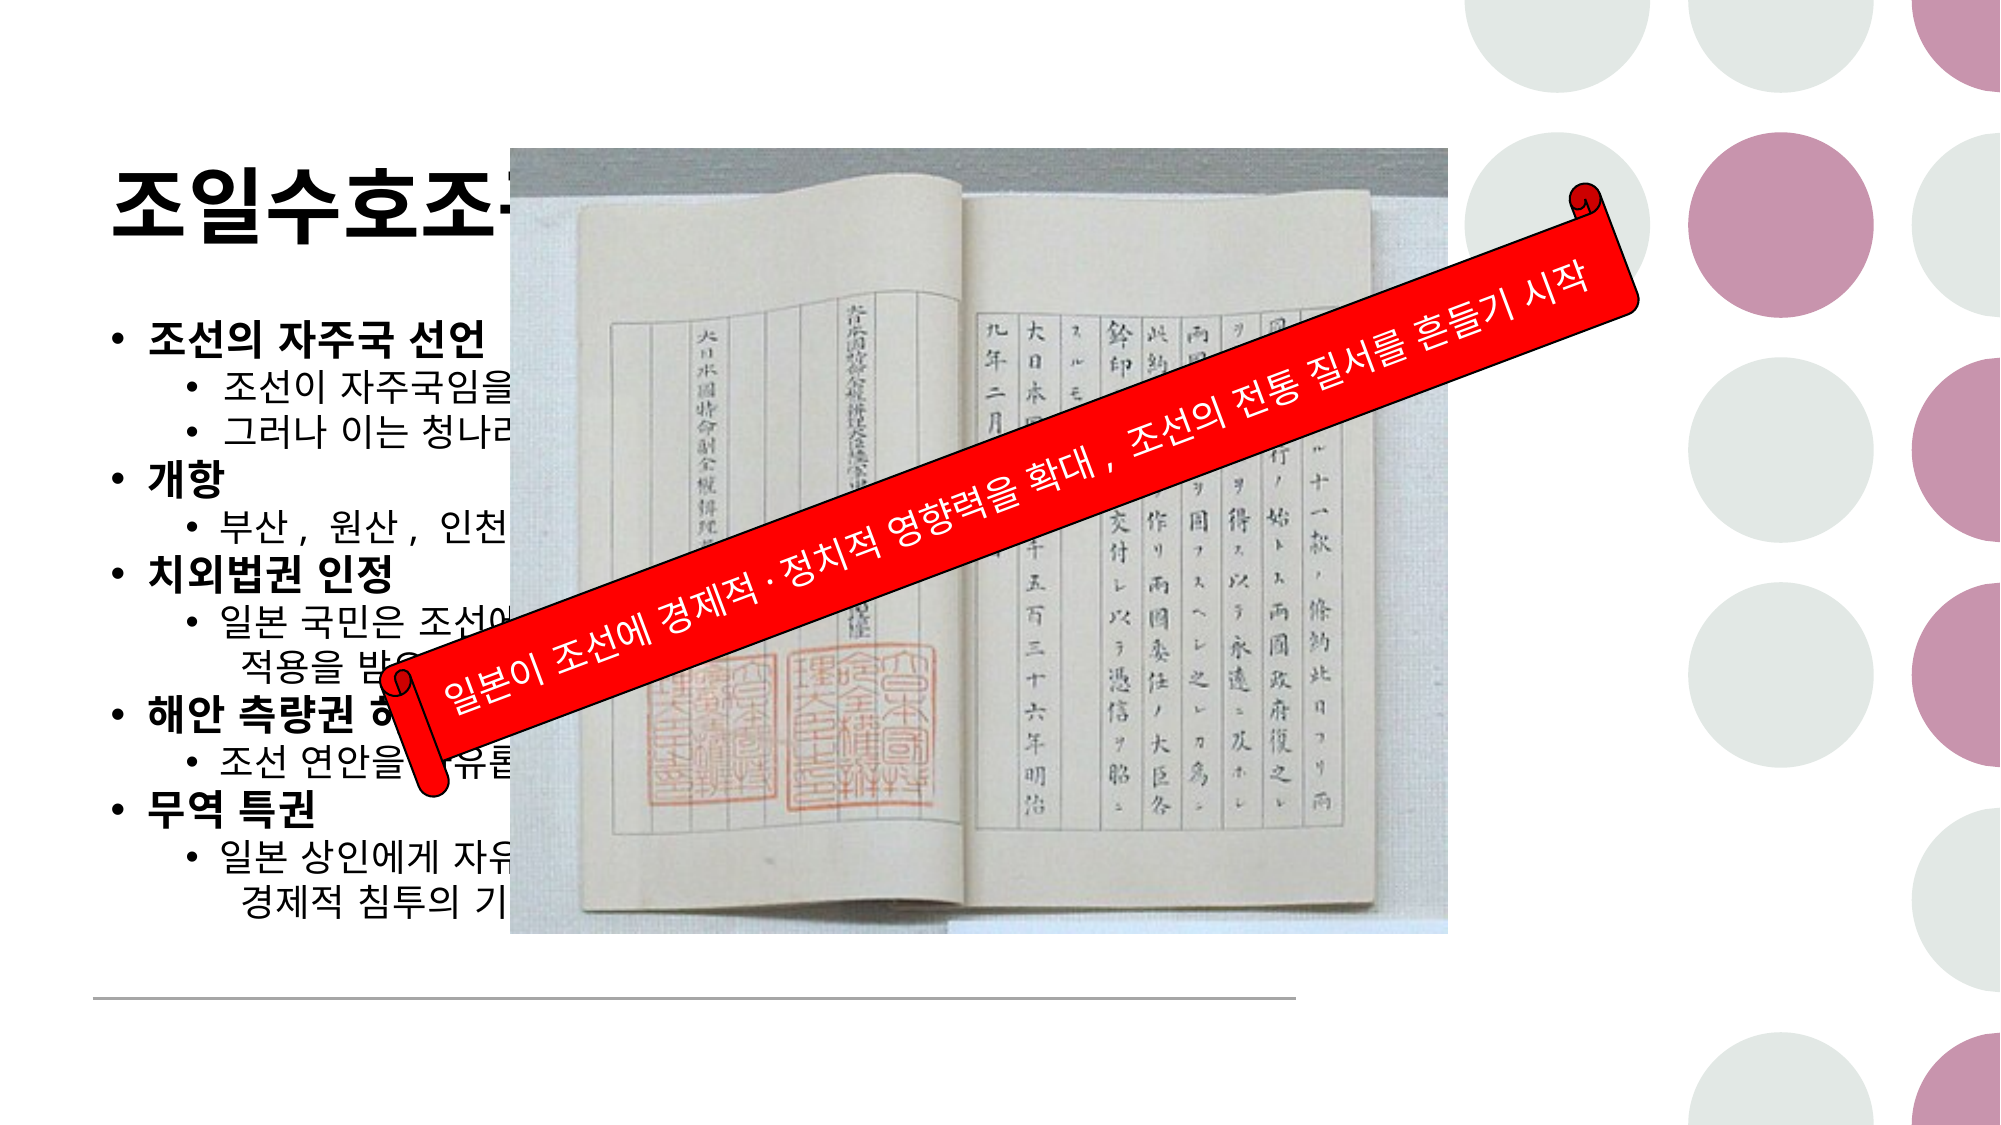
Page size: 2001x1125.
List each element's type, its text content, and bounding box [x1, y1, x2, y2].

text_box 일본이 조선에 경제적·정치적 영향력을 확대, 조선의 전통 질서를 흔들기 시작 [1448, 182, 1640, 384]
list 조선의 자주국 선언 조선이 자주국임을 명시 그러나 이는 청나라와의 종속 관계 부정을 위한 일본의 의도 내포 개항 부산, 원산, 인천 3개 항구를 일본에 개방 치외법권 인정 일본 국민은 조선에서 일본 법률의 적용을 받으며 조선 법을 면제받음 해안 측량권 허용 조선 연안을 자유롭게 측량할 권리 획득 무역 특권 일본 상인에게 자유로운 무역 활동을 허용, 경제적 침투의 기반을 마련 [92, 295, 1297, 940]
text_box 일본이 조선에 경제적·정치적 영향력을 확대, 조선의 전통 질서를 흔들기 시작 [378, 619, 510, 798]
title 조일수호조규(朝日修好条規) [92, 126, 1297, 295]
picture [510, 148, 1448, 934]
